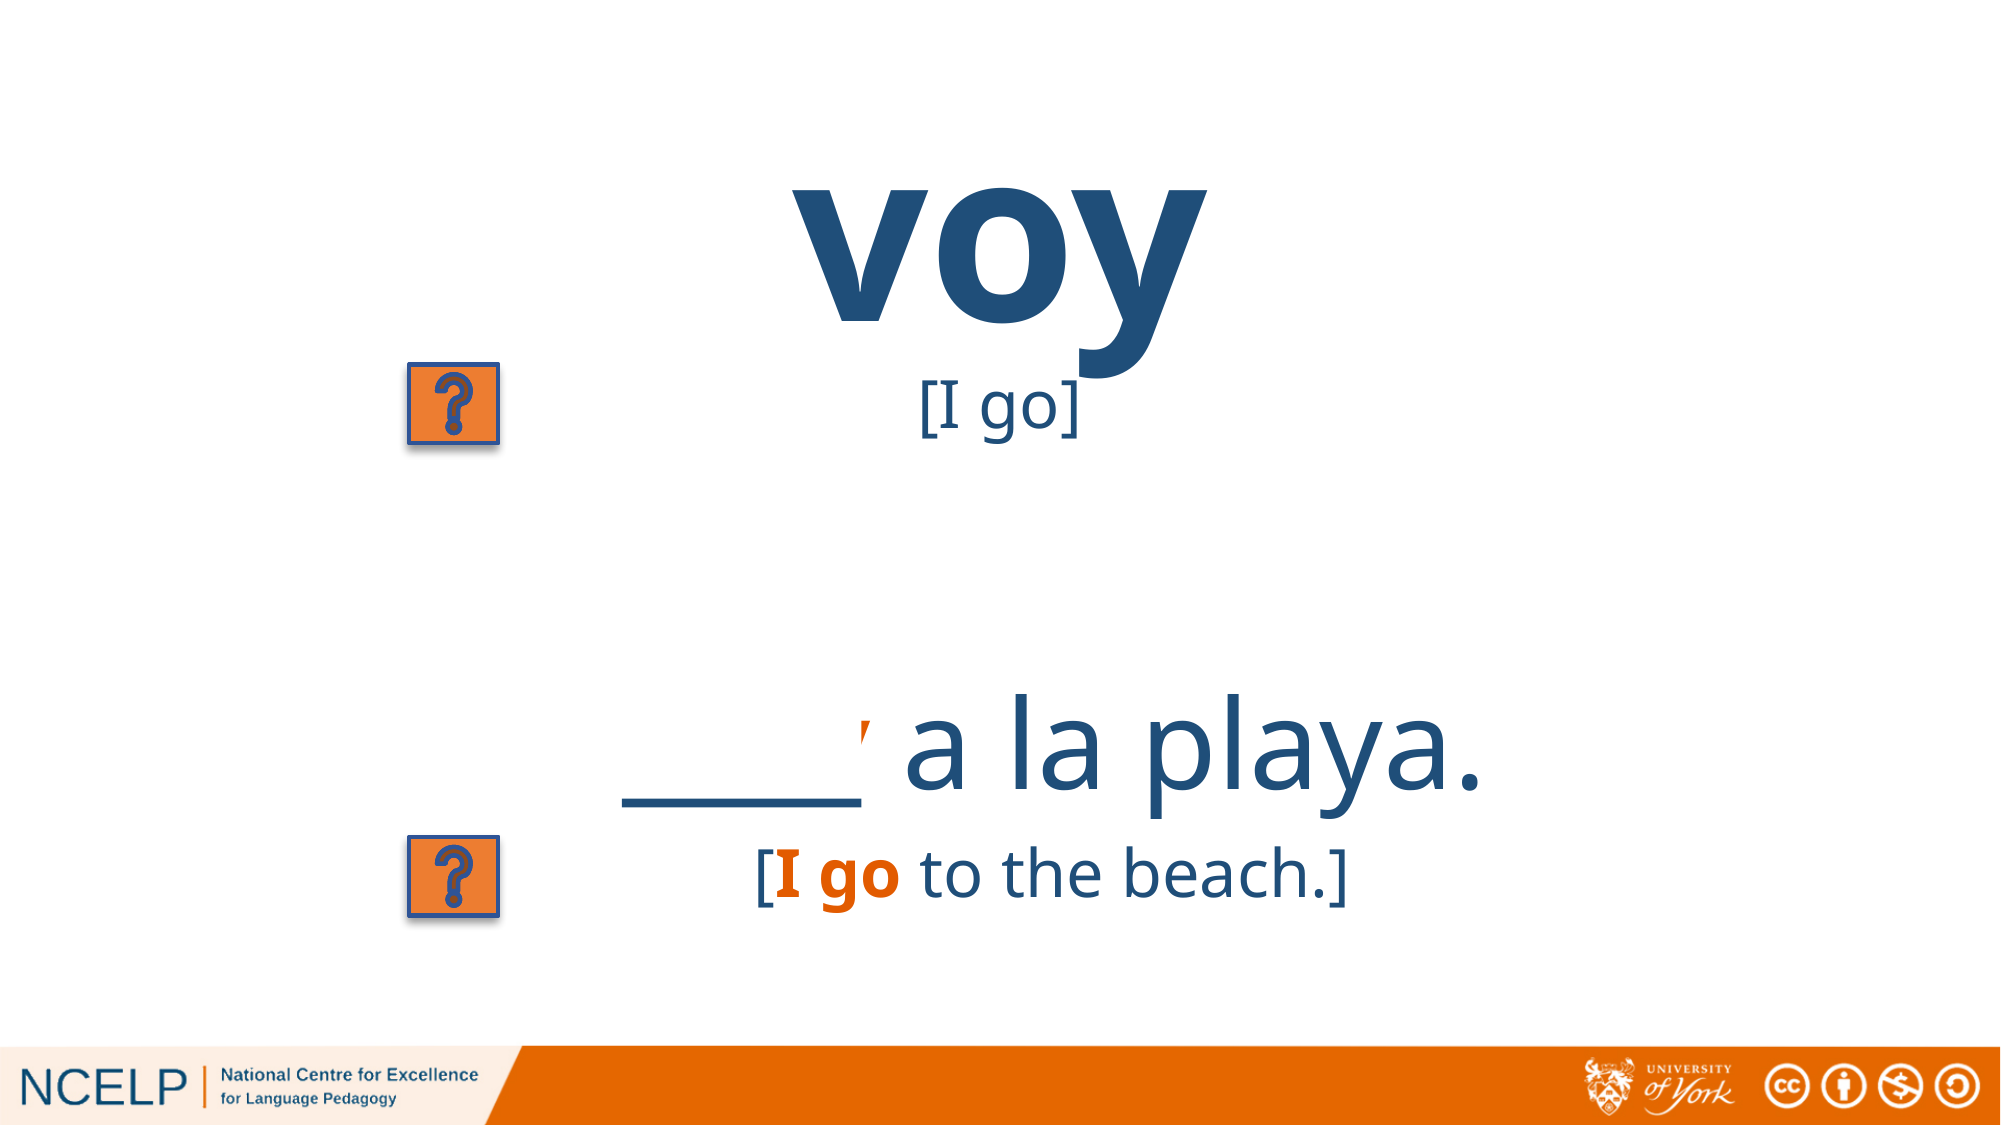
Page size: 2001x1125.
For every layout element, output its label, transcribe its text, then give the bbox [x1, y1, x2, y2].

text_box [I go] [524, 354, 1476, 451]
picture [0, 0, 2001, 1125]
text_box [621, 680, 862, 820]
text_box [409, 837, 499, 916]
text_box [I go to the beach.] [518, 823, 1586, 920]
text_box [409, 364, 499, 443]
text_box Voy a la playa. [220, 656, 1946, 824]
title voy [137, 135, 1863, 354]
